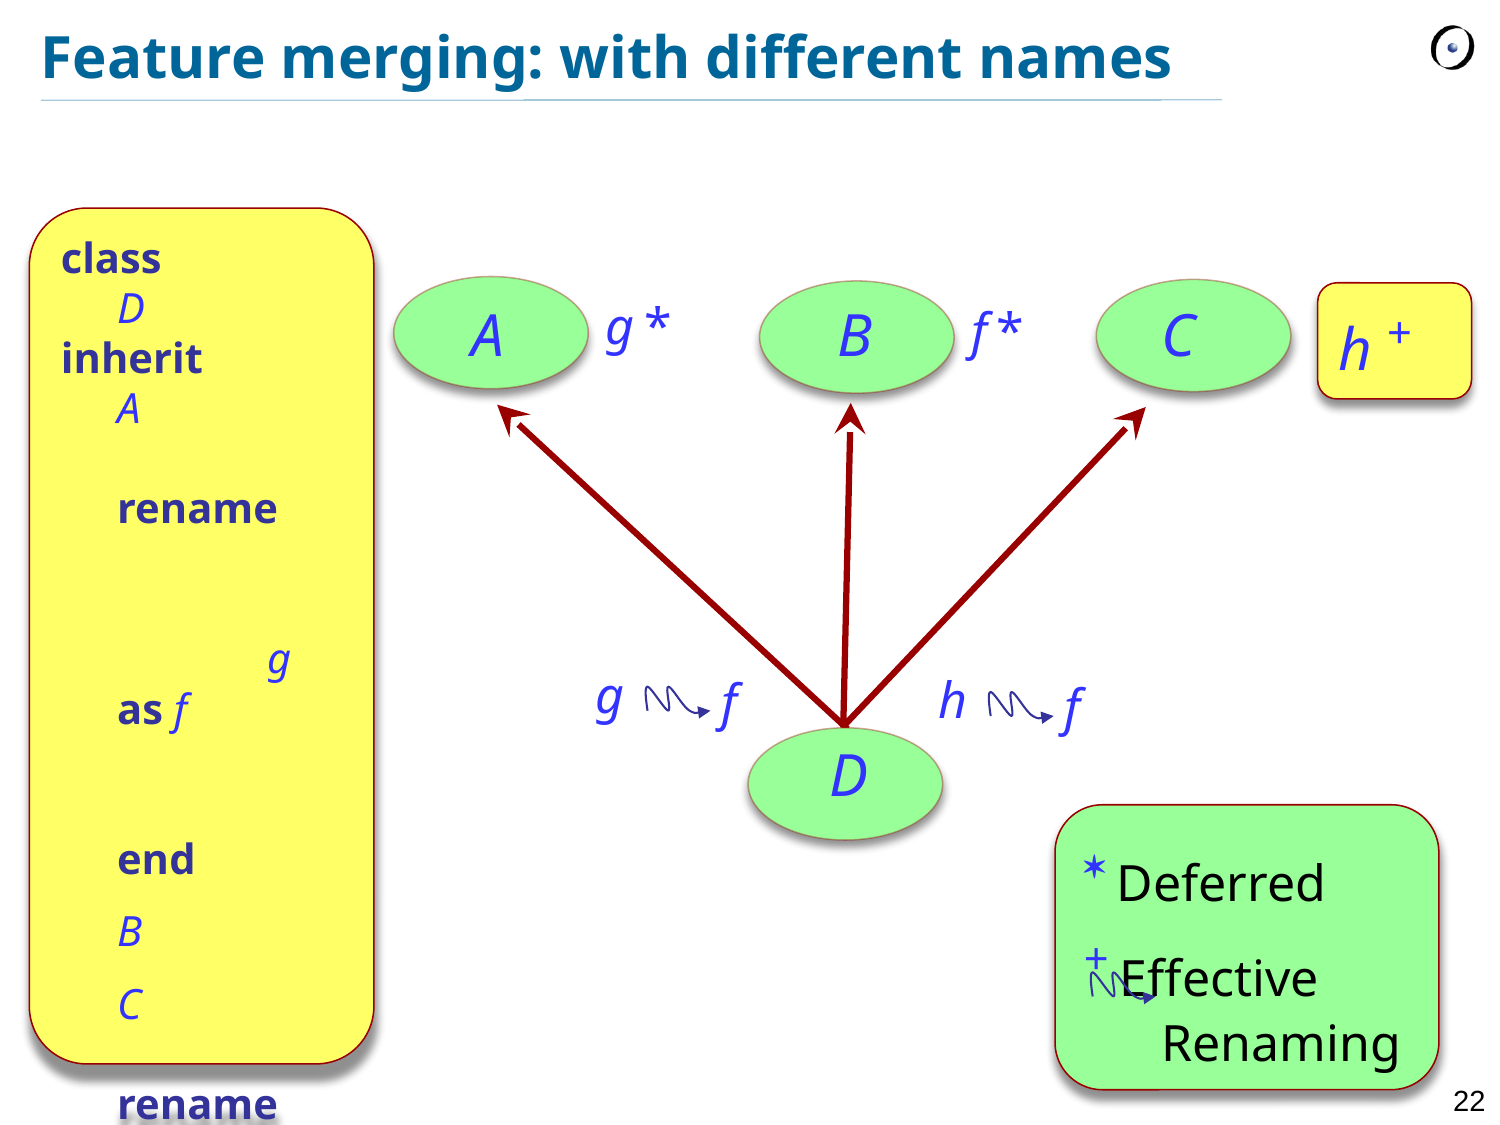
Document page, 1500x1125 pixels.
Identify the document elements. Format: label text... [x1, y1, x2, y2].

text_box f * [956, 291, 1060, 367]
text_box A [440, 290, 536, 376]
text_box [497, 405, 520, 427]
picture [1450, 20, 1476, 72]
text_box [393, 276, 589, 389]
text_box [759, 280, 955, 394]
text_box h + [1317, 282, 1472, 399]
title Feature merging: with different names [40, 18, 1450, 91]
text_box D [801, 730, 897, 816]
text_box g * [591, 286, 695, 362]
text_box B [807, 290, 903, 376]
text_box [580, 655, 765, 738]
text_box [1124, 407, 1146, 430]
text_box [1096, 279, 1291, 392]
text_box [748, 733, 943, 841]
text_box [1090, 972, 1156, 1005]
text_box C [1131, 290, 1226, 376]
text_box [924, 661, 1108, 744]
text_box [839, 409, 861, 424]
text_box * Deferred + Effective Renaming [1055, 804, 1439, 1090]
text_box class D inherit A rename g as f end B C rename h as f end feature ... end [29, 208, 374, 1064]
